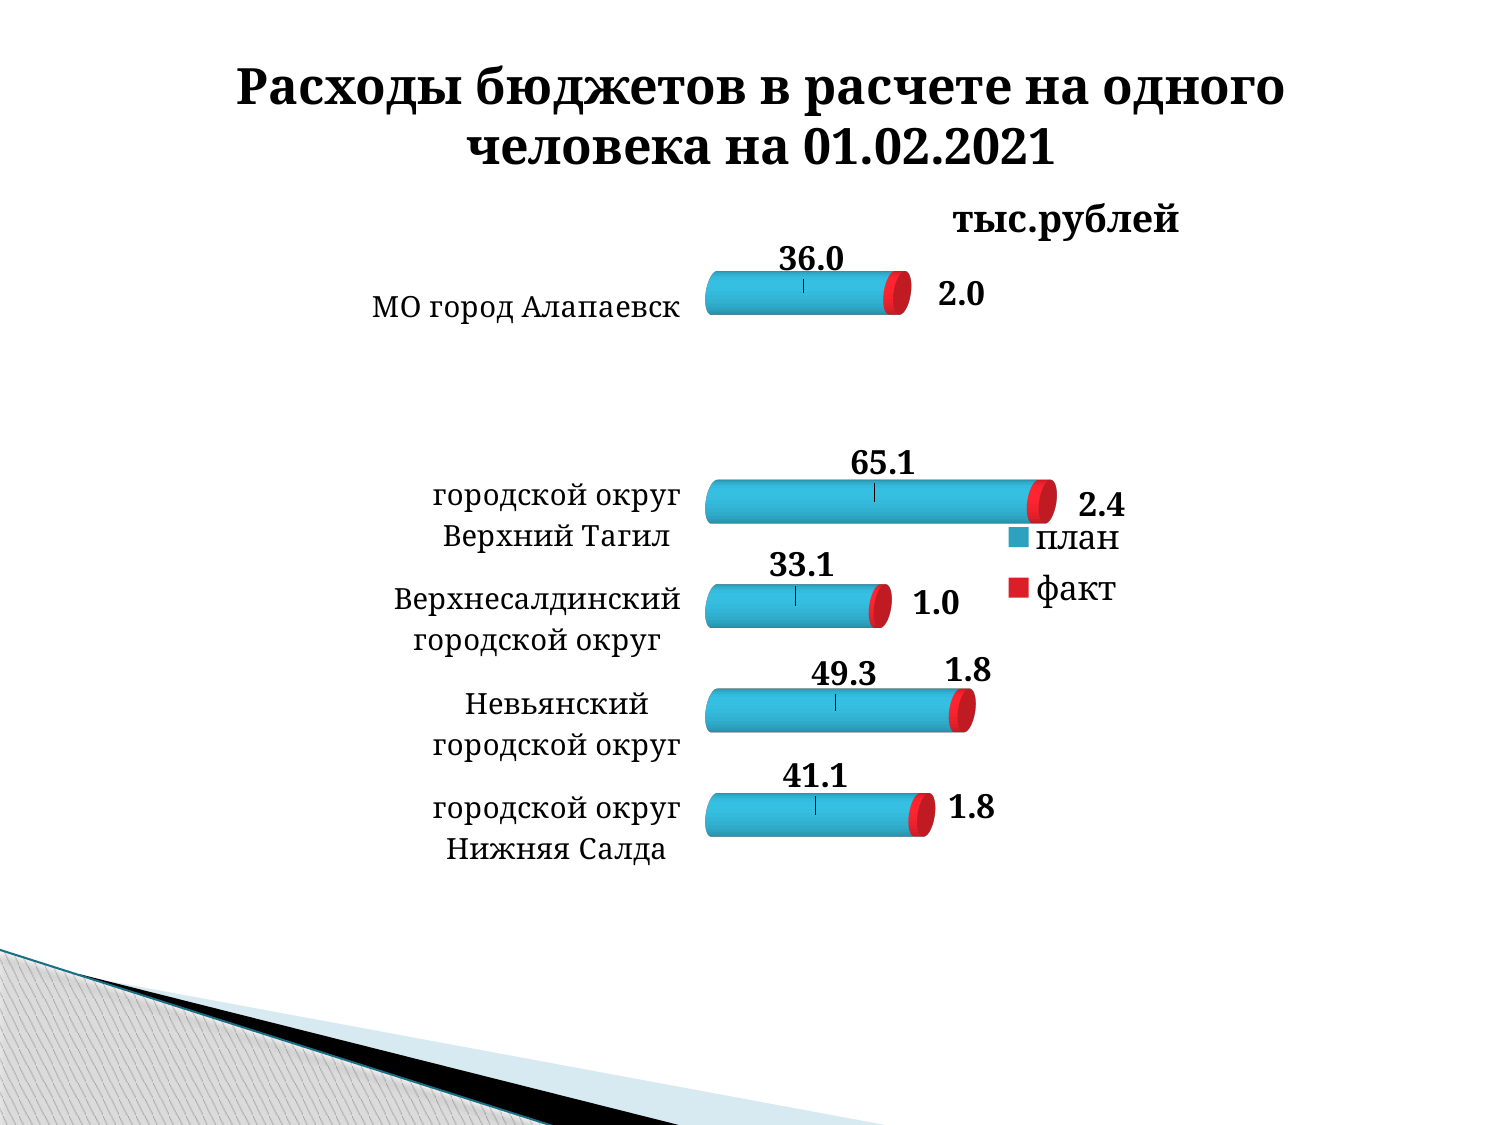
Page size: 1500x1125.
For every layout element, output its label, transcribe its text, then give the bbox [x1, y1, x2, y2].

chart [141, 176, 1436, 1024]
text_box Расходы бюджетов в расчете на одного человека на 01.02.2021 [175, 46, 1348, 182]
